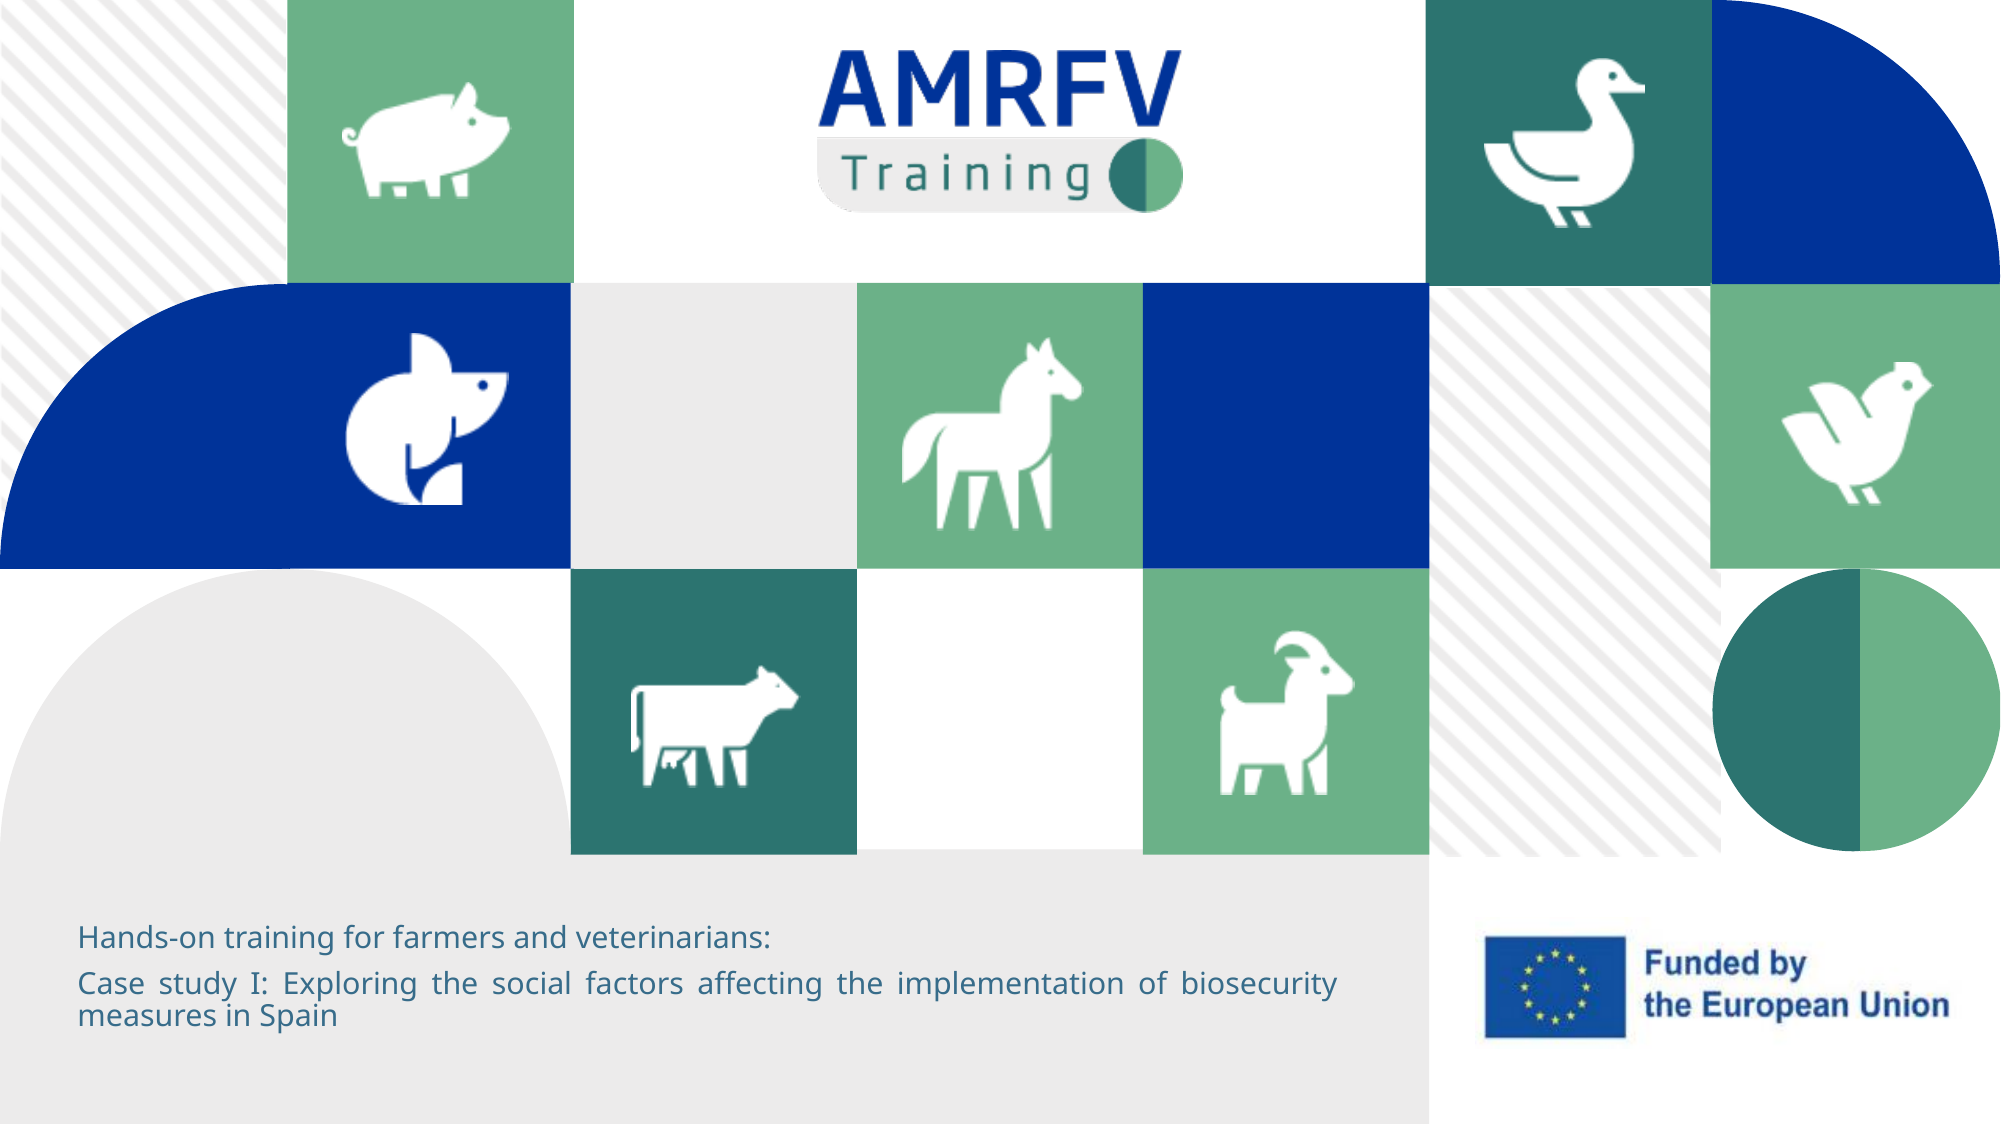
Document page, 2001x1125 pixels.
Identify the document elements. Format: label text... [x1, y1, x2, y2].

picture [631, 665, 801, 788]
picture [0, 0, 286, 542]
picture [817, 50, 1183, 213]
picture [1475, 917, 1971, 1049]
picture [342, 82, 512, 199]
picture [1484, 58, 1645, 228]
picture [1781, 362, 1934, 506]
picture [902, 337, 1084, 531]
picture [1220, 630, 1355, 795]
list Hands-on training for farmers and veterinarians: Case study I: Exploring the social factors affecting the implementation of biosecurity measures in Spain [62, 914, 1355, 1043]
picture [1430, 288, 1721, 857]
picture [345, 333, 509, 505]
